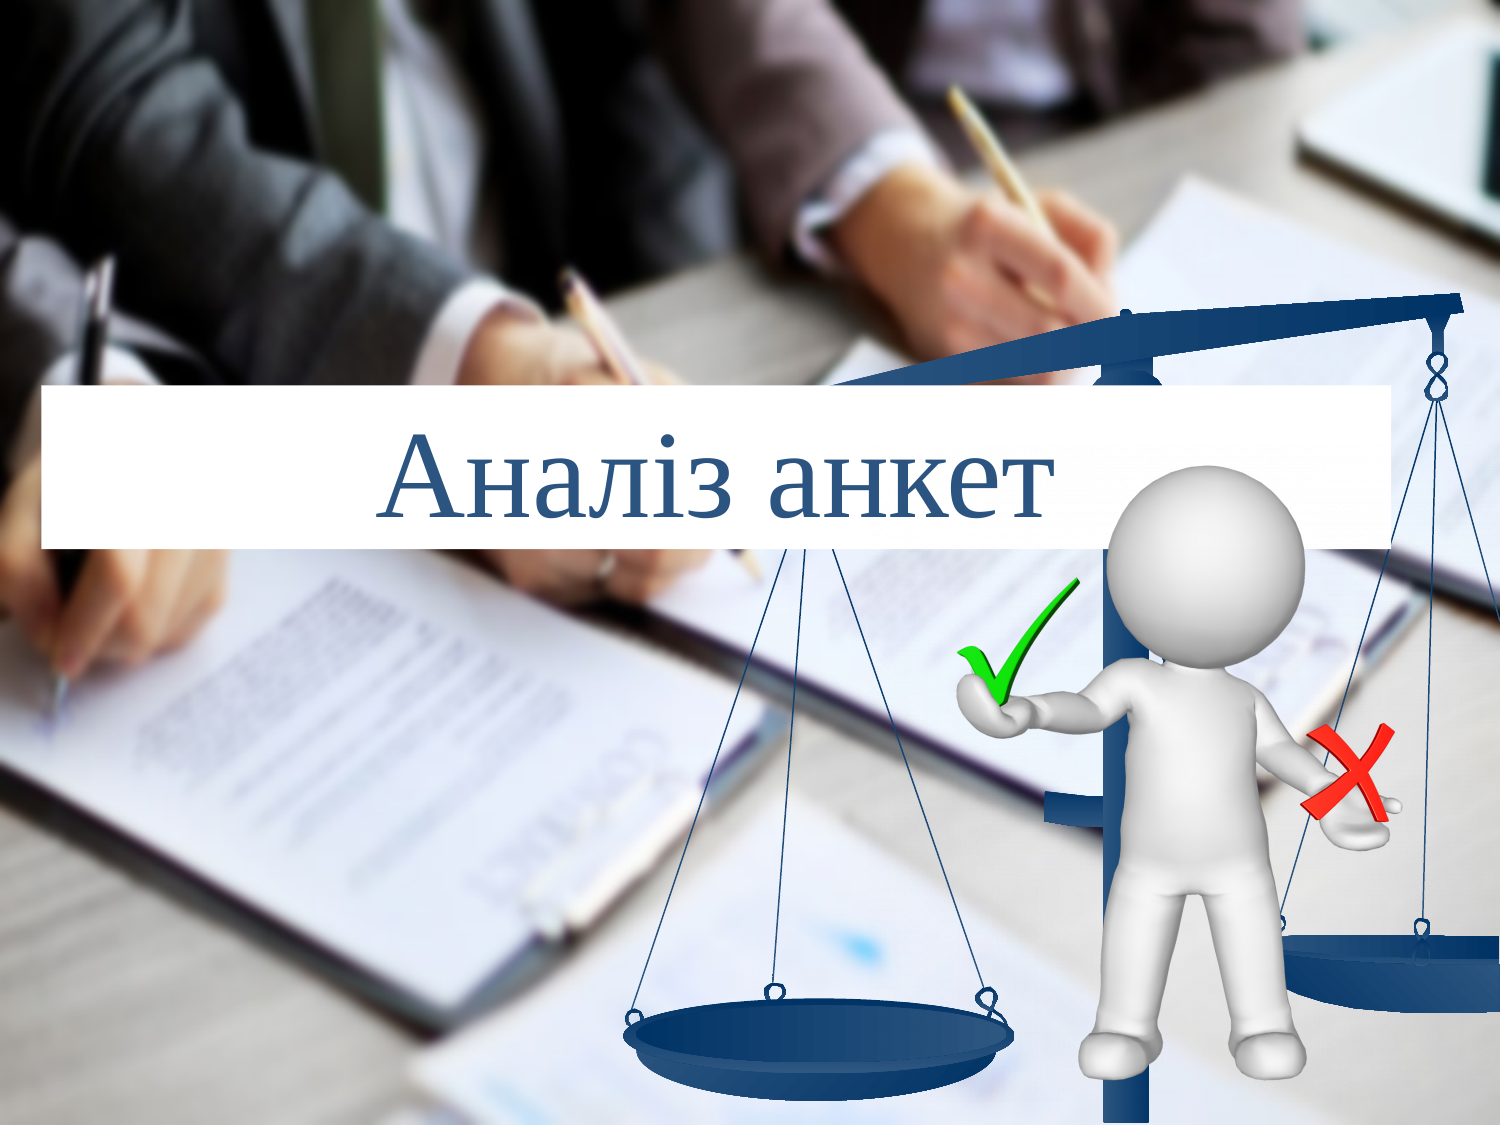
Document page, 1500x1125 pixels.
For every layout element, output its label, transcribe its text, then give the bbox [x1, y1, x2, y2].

title Аналіз анкет [41, 385, 1392, 550]
picture [0, 0, 1500, 1125]
